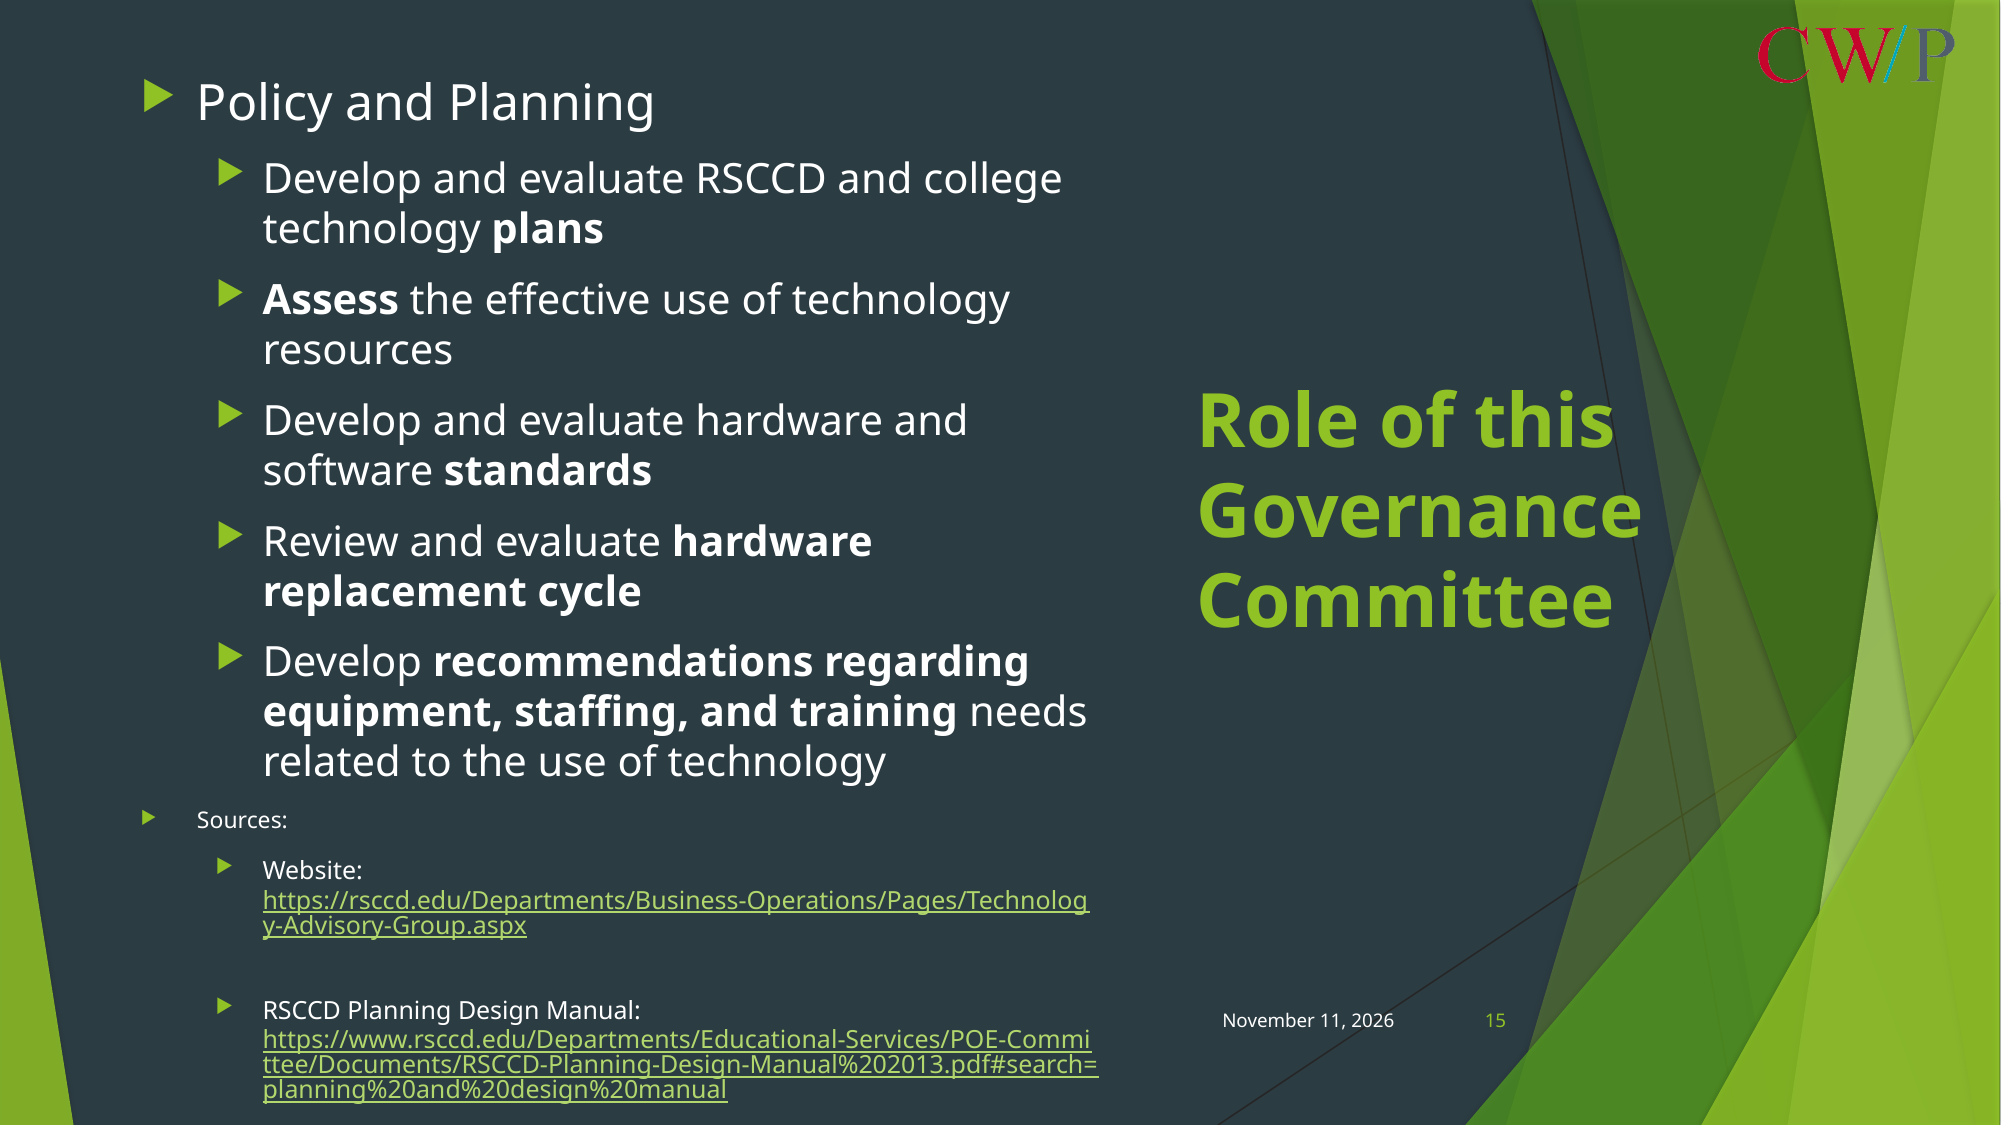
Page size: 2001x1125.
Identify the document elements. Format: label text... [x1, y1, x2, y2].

picture [1757, 25, 1955, 84]
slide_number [1181, 991, 1409, 1051]
list Policy and Planning Develop and evaluate RSCCD and college technology plans Assess the effective use of technology resources Develop and evaluate hardware and software standards Review and evaluate hardware replacement cycle Develop recommendations regarding equipment, staffing, and training needs related to the use of technology Sources: Website: https://rsccd.edu/Departments/Business-Operations/Pages/Technology-Advisory-Group.aspx​ RSCCD Planning Design Manual: https://www.rsccd.edu/Departments/Educational-Services/POE-Committee/Documents/RSCCD-Planning-Design-Manual%202013.pdf#search=planning%20and%20design%20manual [125, 63, 1116, 797]
title Role of this Governance Committee [1181, 210, 1809, 650]
slide_number 15 [1409, 991, 1522, 1051]
